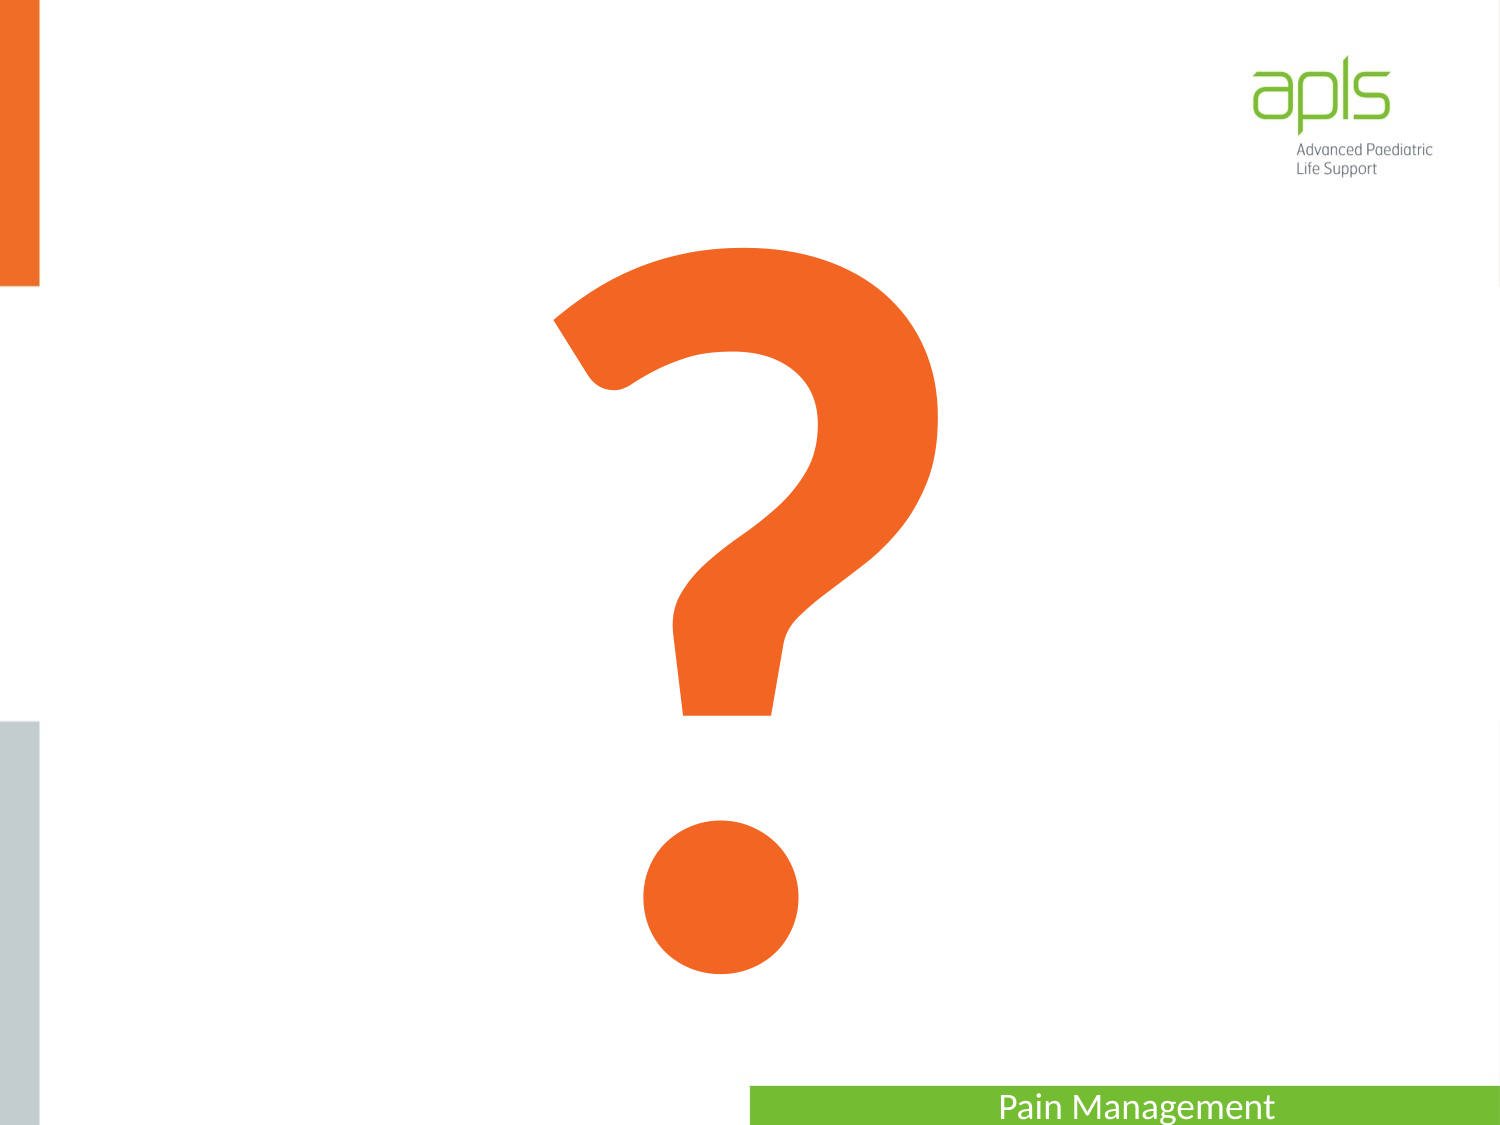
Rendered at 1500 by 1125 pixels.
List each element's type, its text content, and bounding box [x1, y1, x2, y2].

picture [1037, 0, 1500, 1125]
text_box ? [453, 0, 1037, 1125]
picture [1163, 1118, 1173, 1123]
picture [1164, 1103, 1171, 1110]
picture [0, 0, 453, 1125]
